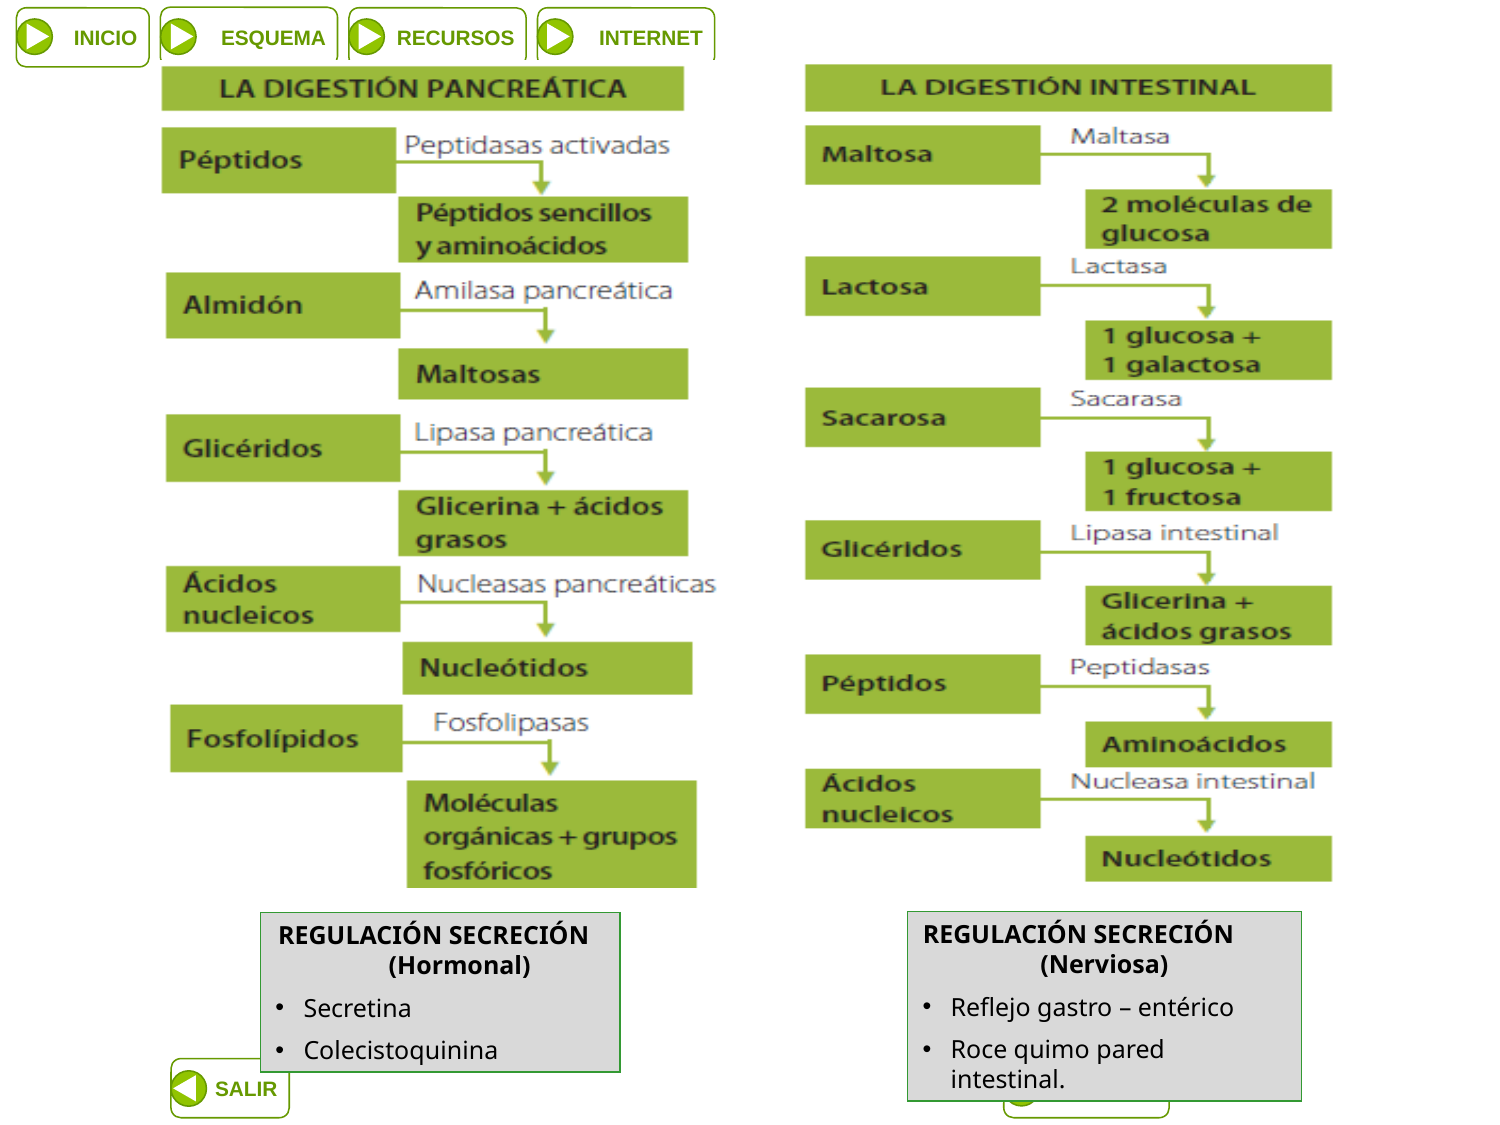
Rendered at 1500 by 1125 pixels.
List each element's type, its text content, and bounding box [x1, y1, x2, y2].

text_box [155, 60, 725, 888]
text_box REGULACIÓN SECRECIÓN (Hormonal) Secretina Colecistoquinina [260, 912, 620, 1072]
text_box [797, 60, 1346, 888]
text_box REGULACIÓN SECRECIÓN (Nerviosa) Reflejo gastro – entérico Roce quimo pared intestinal. [907, 911, 1302, 1101]
